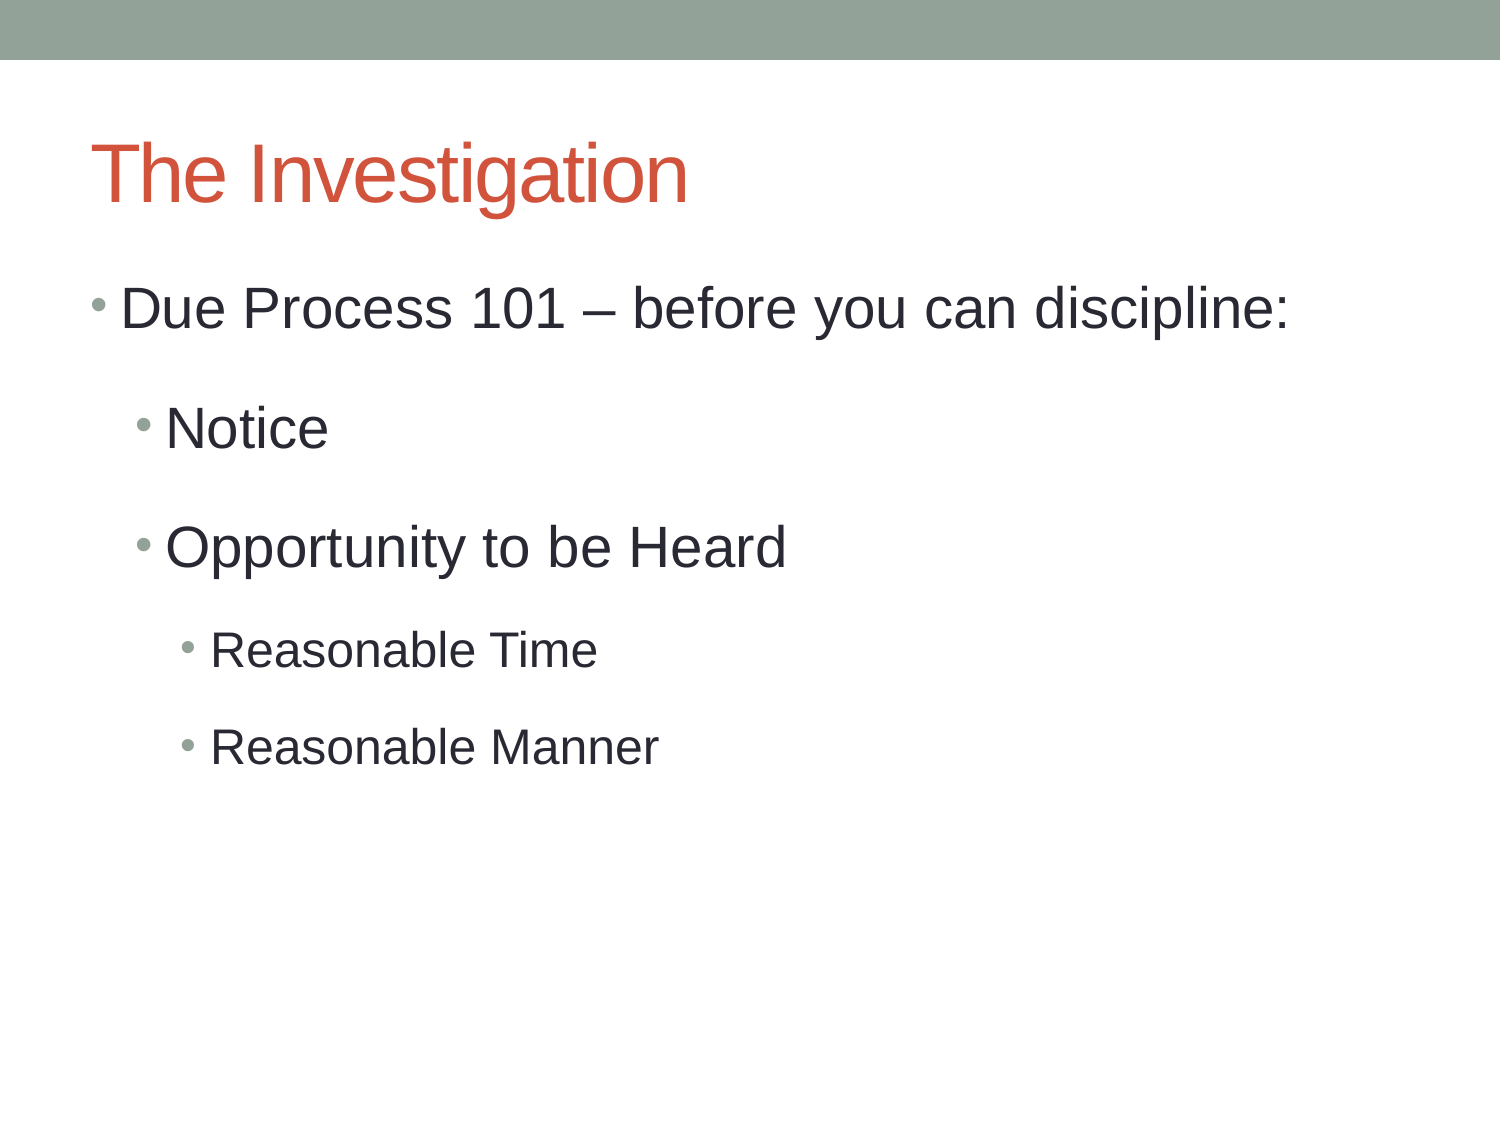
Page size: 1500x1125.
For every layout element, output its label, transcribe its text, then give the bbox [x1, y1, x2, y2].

title The Investigation [75, 87, 1425, 250]
list Due Process 101 – before you can discipline: Notice Opportunity to be Heard Reasonable Time Reasonable Manner [75, 262, 1425, 1113]
